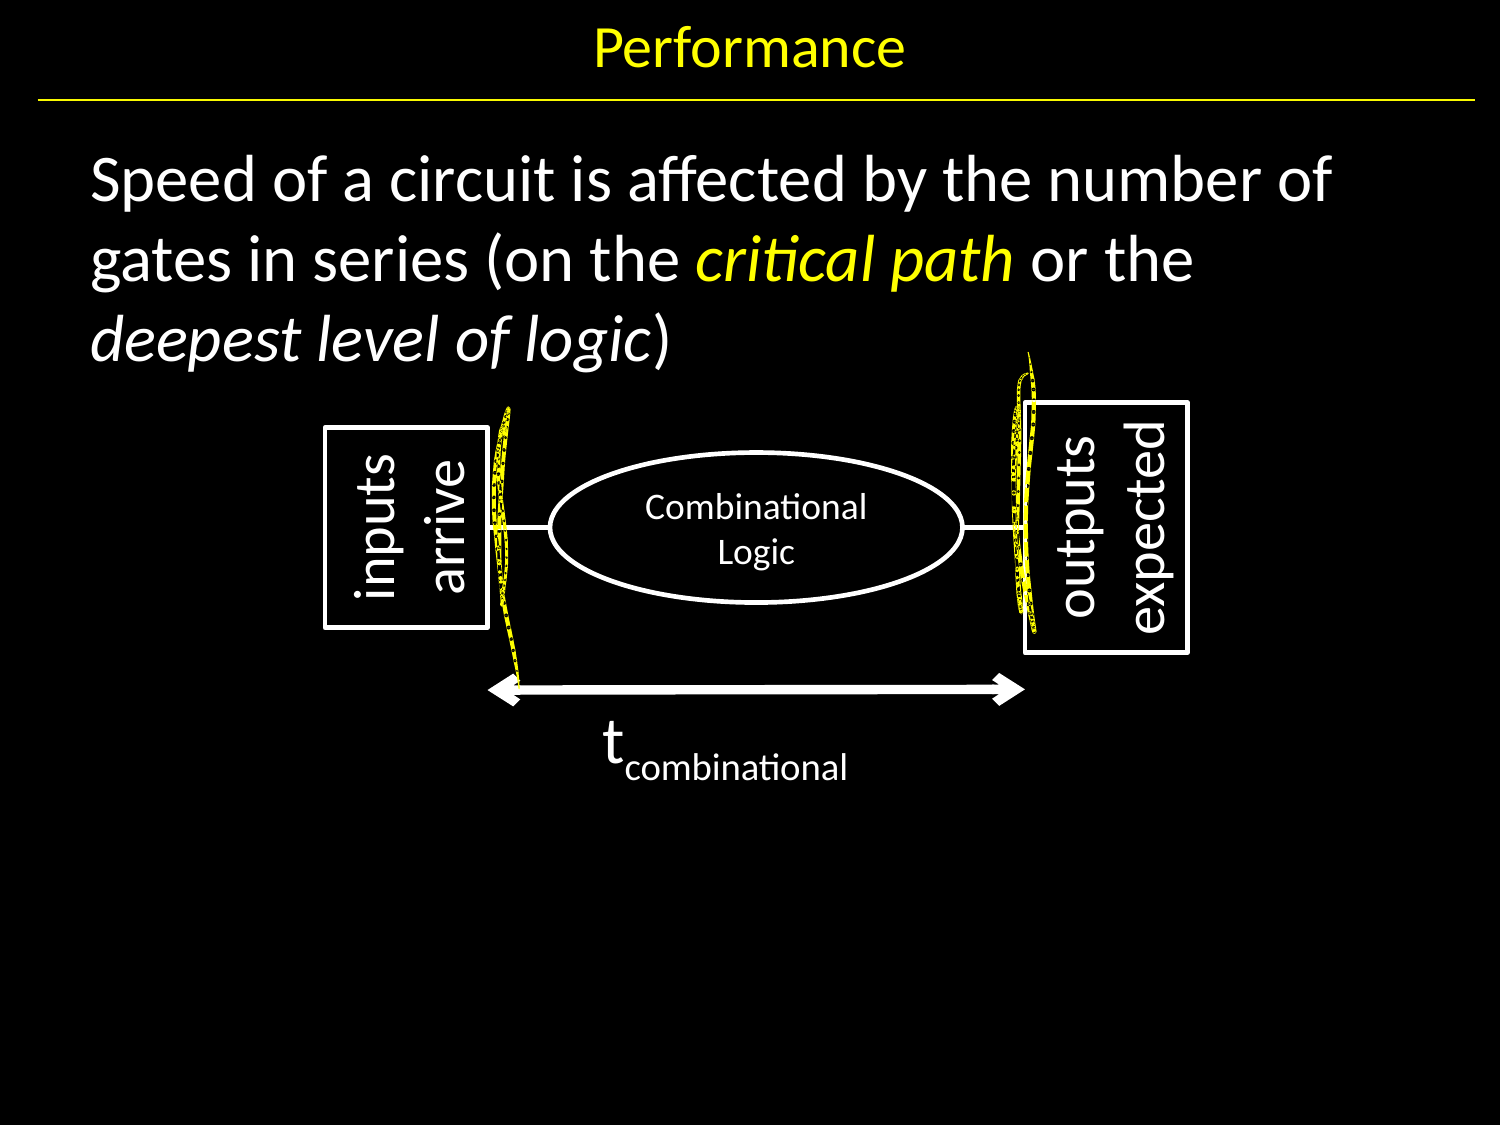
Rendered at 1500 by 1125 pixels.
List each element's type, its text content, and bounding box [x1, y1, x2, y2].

title Performance [37, 0, 1463, 88]
picture [485, 345, 1043, 696]
text_box outputs expected [1045, 402, 1188, 653]
list Speed of a circuit is affected by the number of gates in series (on the critical path or the deepest level of logic) [75, 127, 1434, 1113]
text_box inputs arrive [324, 427, 480, 628]
text_box tcombinational [587, 704, 913, 796]
